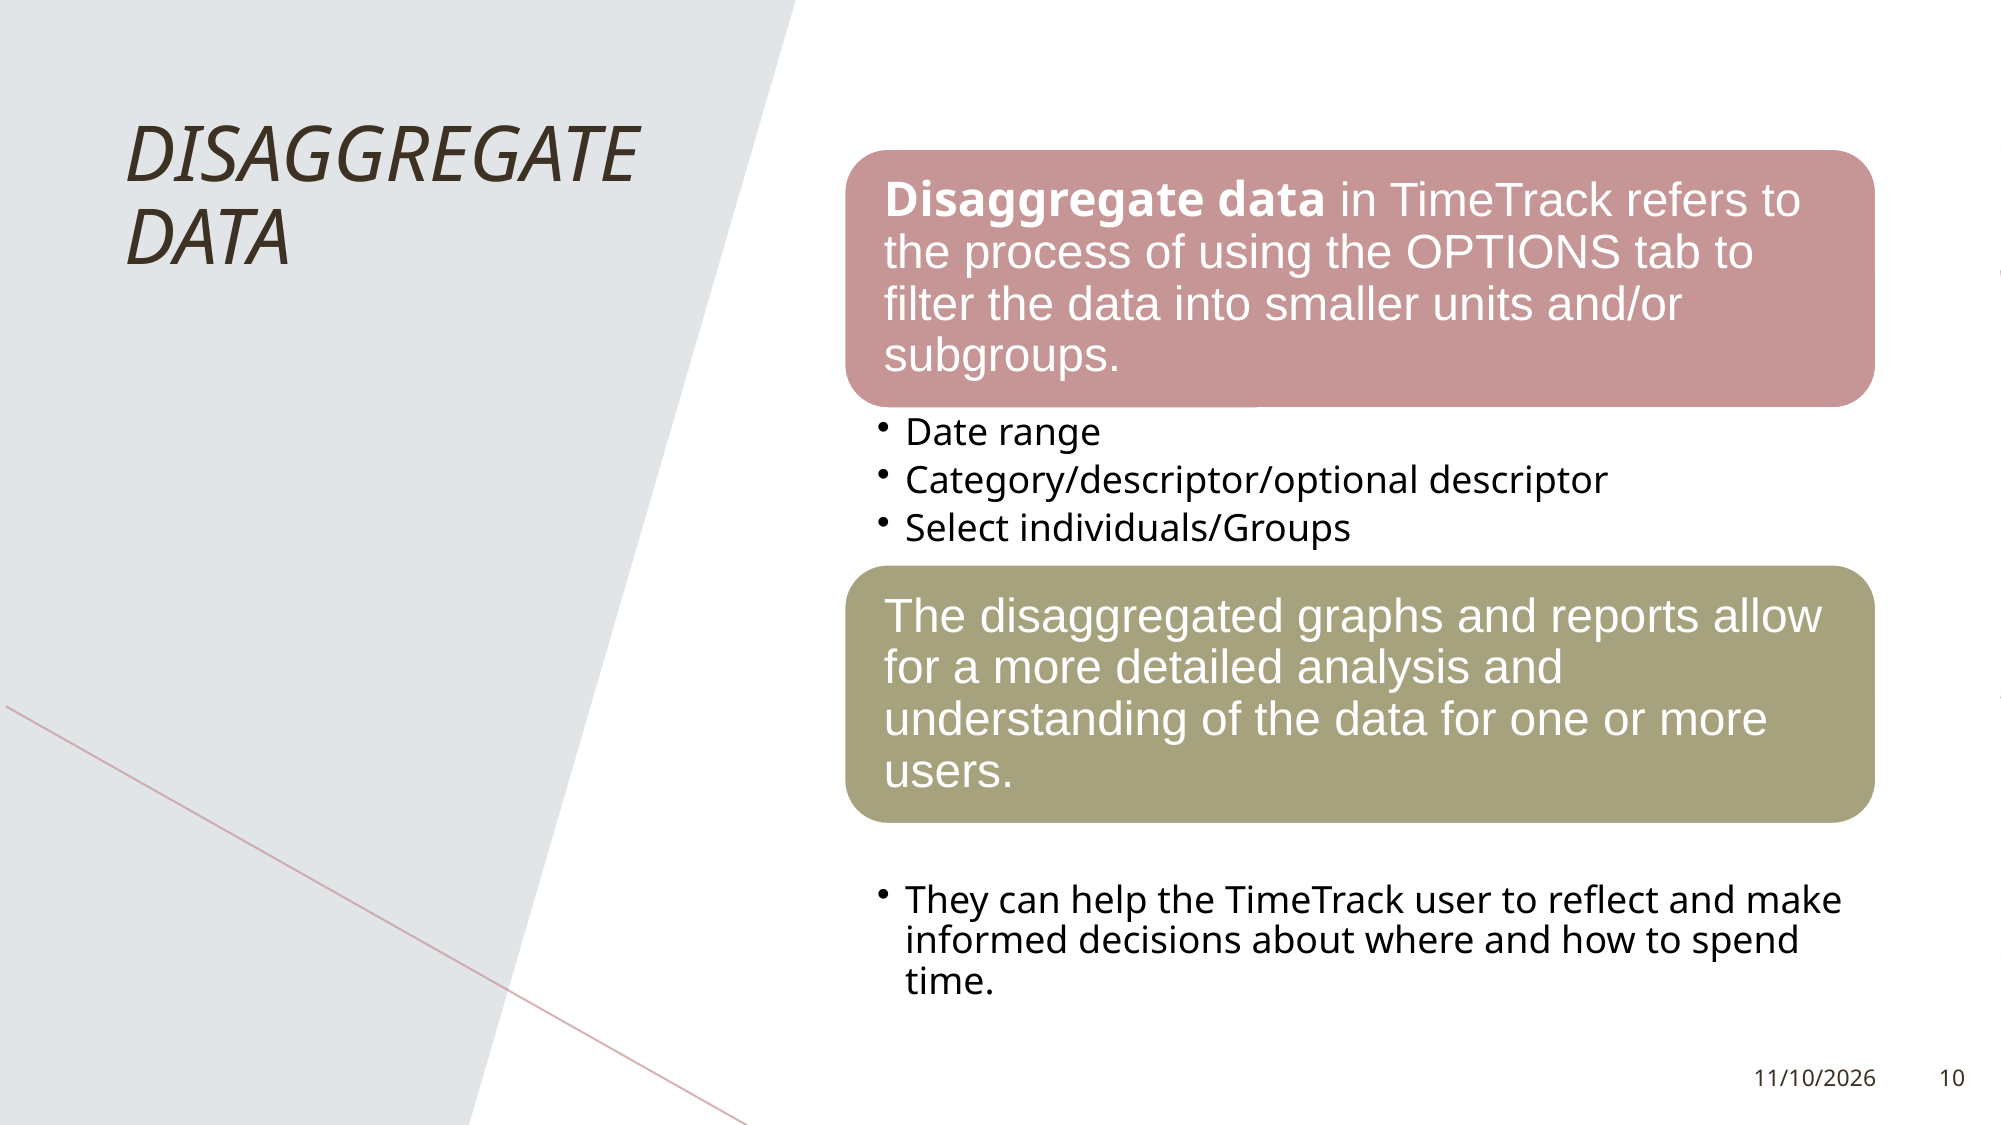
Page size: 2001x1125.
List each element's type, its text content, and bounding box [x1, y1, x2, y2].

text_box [5, 706, 747, 1125]
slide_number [1203, 1049, 1892, 1110]
title Disaggregate Data [109, 107, 796, 694]
text_box [593, 0, 2000, 1125]
slide_number 10 [1903, 1049, 1981, 1110]
text_box [0, 0, 797, 1125]
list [844, 136, 1877, 981]
